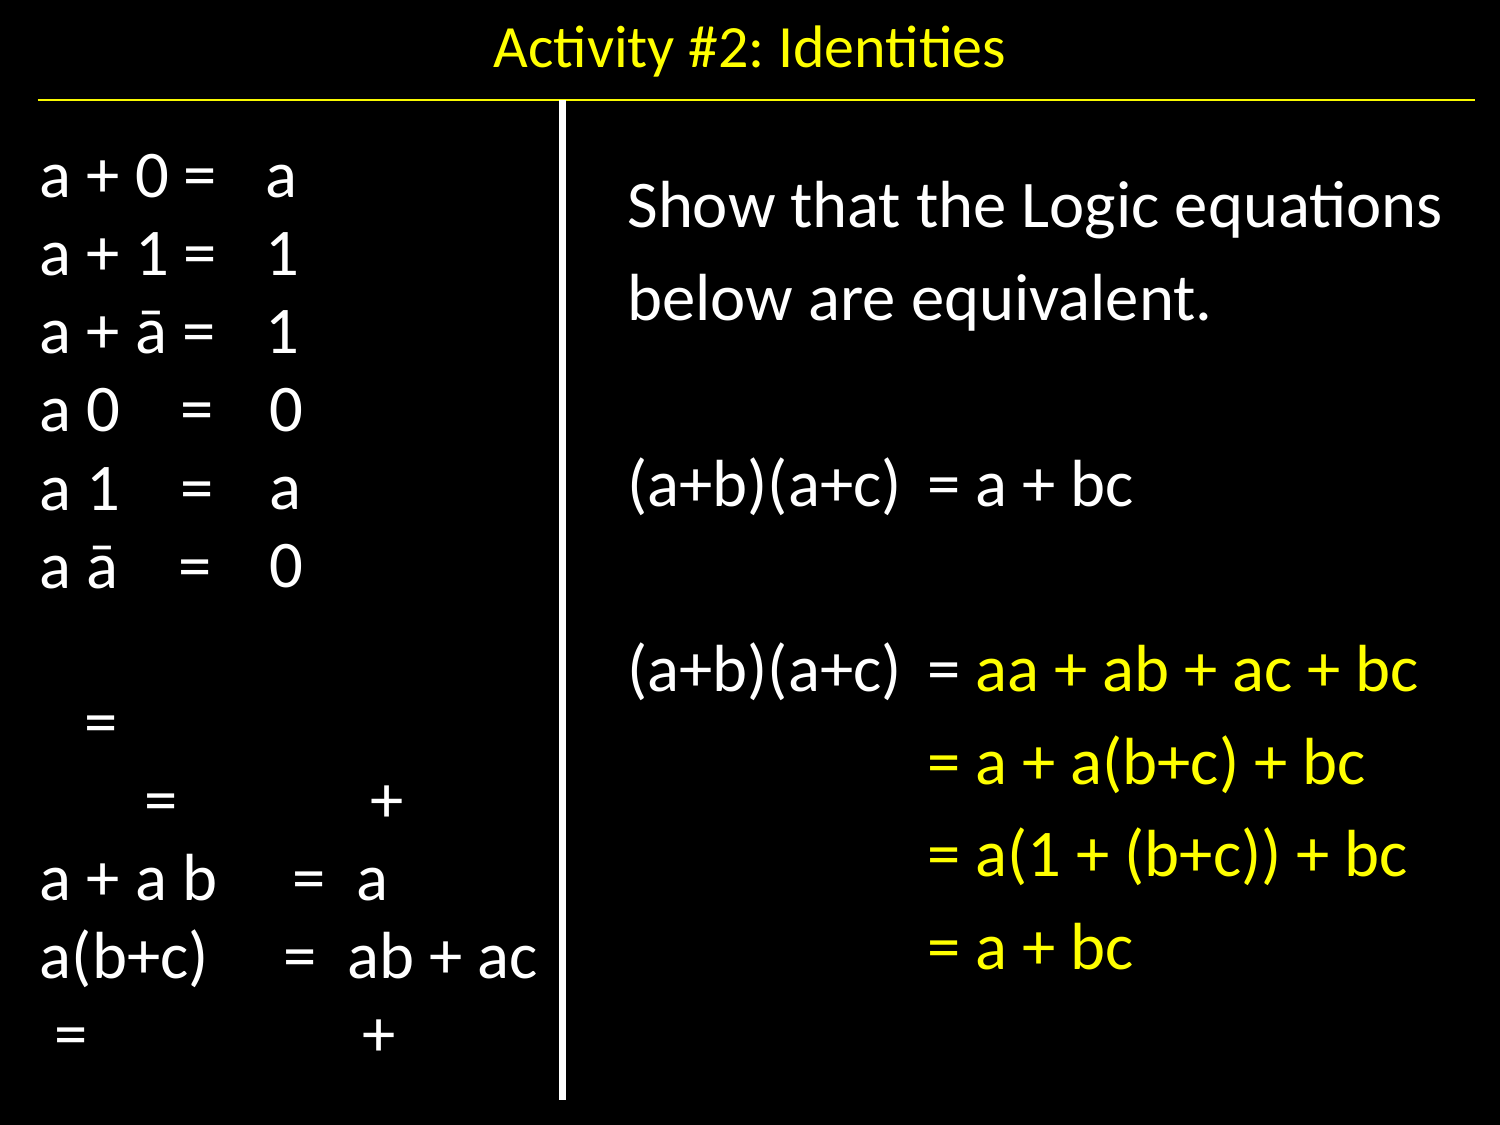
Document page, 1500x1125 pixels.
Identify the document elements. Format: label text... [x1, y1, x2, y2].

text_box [149, 137, 558, 1013]
title Activity #2: Identities [37, 0, 1463, 88]
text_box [566, 137, 576, 1013]
text_box Show that the Logic equations below are equivalent. (a+b)(a+c) = a + bc (a+b)(a+c) = aa + ab + ac + bc = a + a(b+c) + bc = a(1 + (b+c)) + bc = a + bc [612, 141, 1500, 1125]
